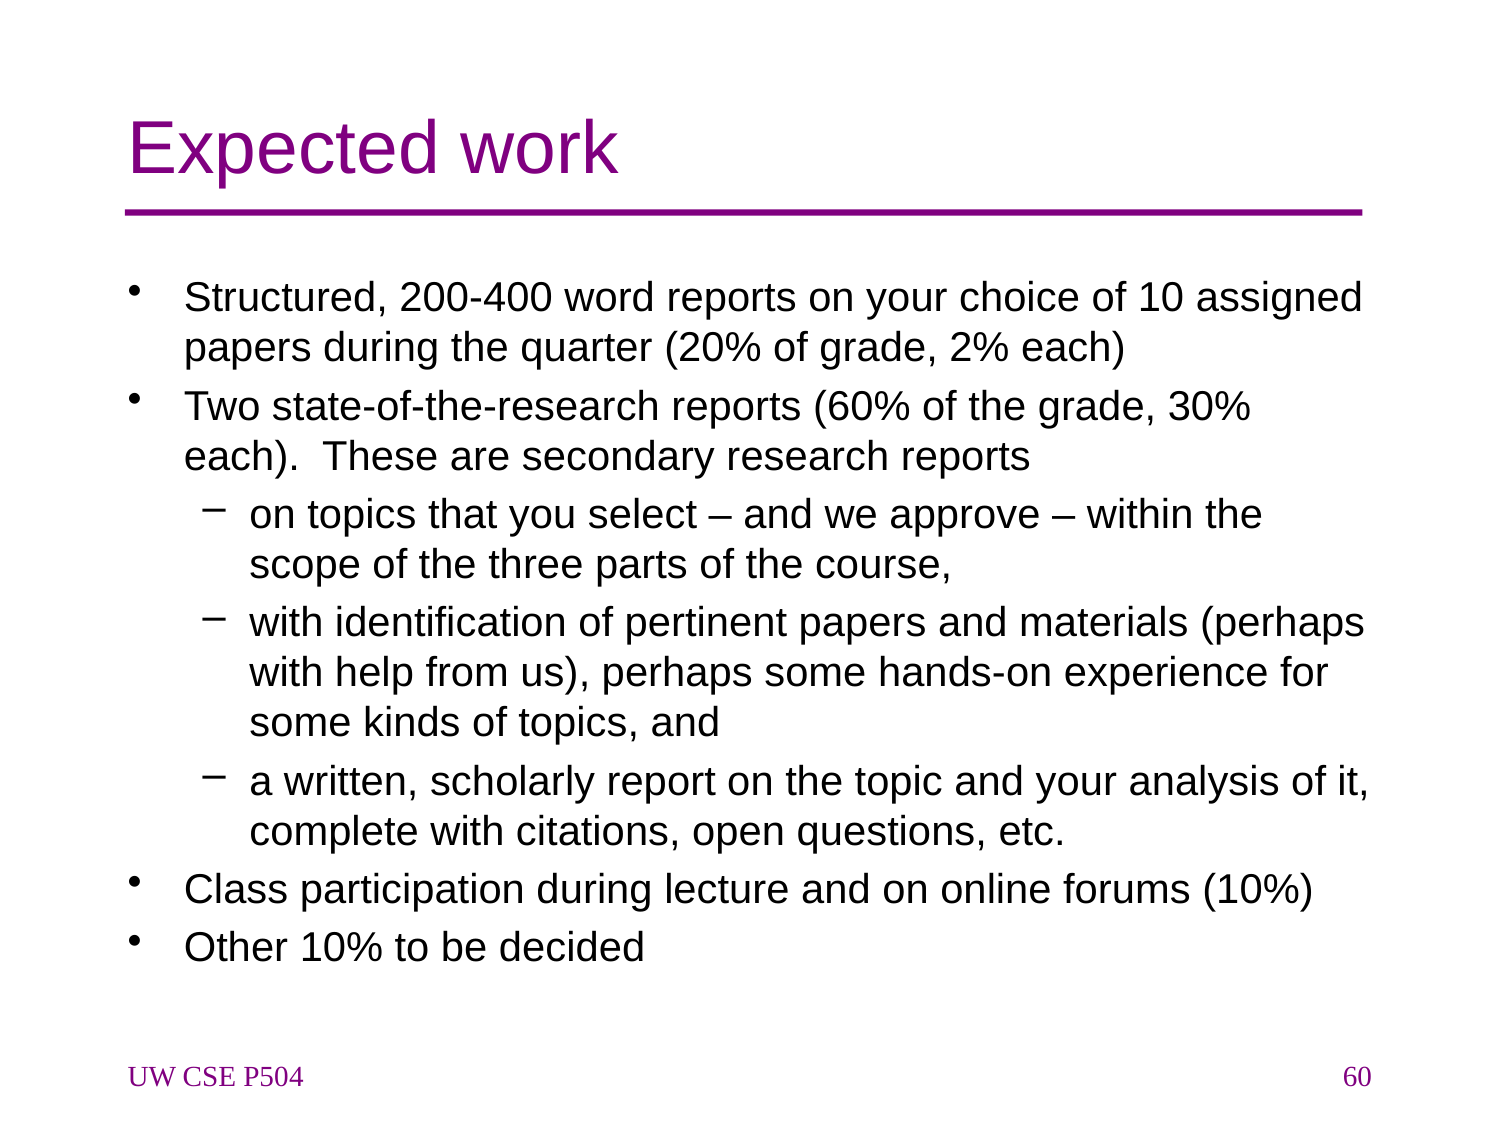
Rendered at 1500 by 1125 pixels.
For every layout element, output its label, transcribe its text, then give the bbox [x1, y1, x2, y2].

slide_number 60 [1074, 1049, 1388, 1125]
list Structured, 200-400 word reports on your choice of 10 assigned papers during the quarter (20% of grade, 2% each) Two state-of-the-research reports (60% of the grade, 30% each). These are secondary research reports on topics that you select – and we approve – within the scope of the three parts of the course, with identification of pertinent papers and materials (perhaps with help from us), perhaps some hands-on experience for some kinds of topics, and a written, scholarly report on the topic and your analysis of it, complete with citations, open questions, etc. Class participation during lecture and on online forums (10%) Other 10% to be decided [112, 262, 1388, 1001]
title Expected work [112, 49, 1388, 238]
slide_number UW CSE P504 [112, 1049, 426, 1125]
